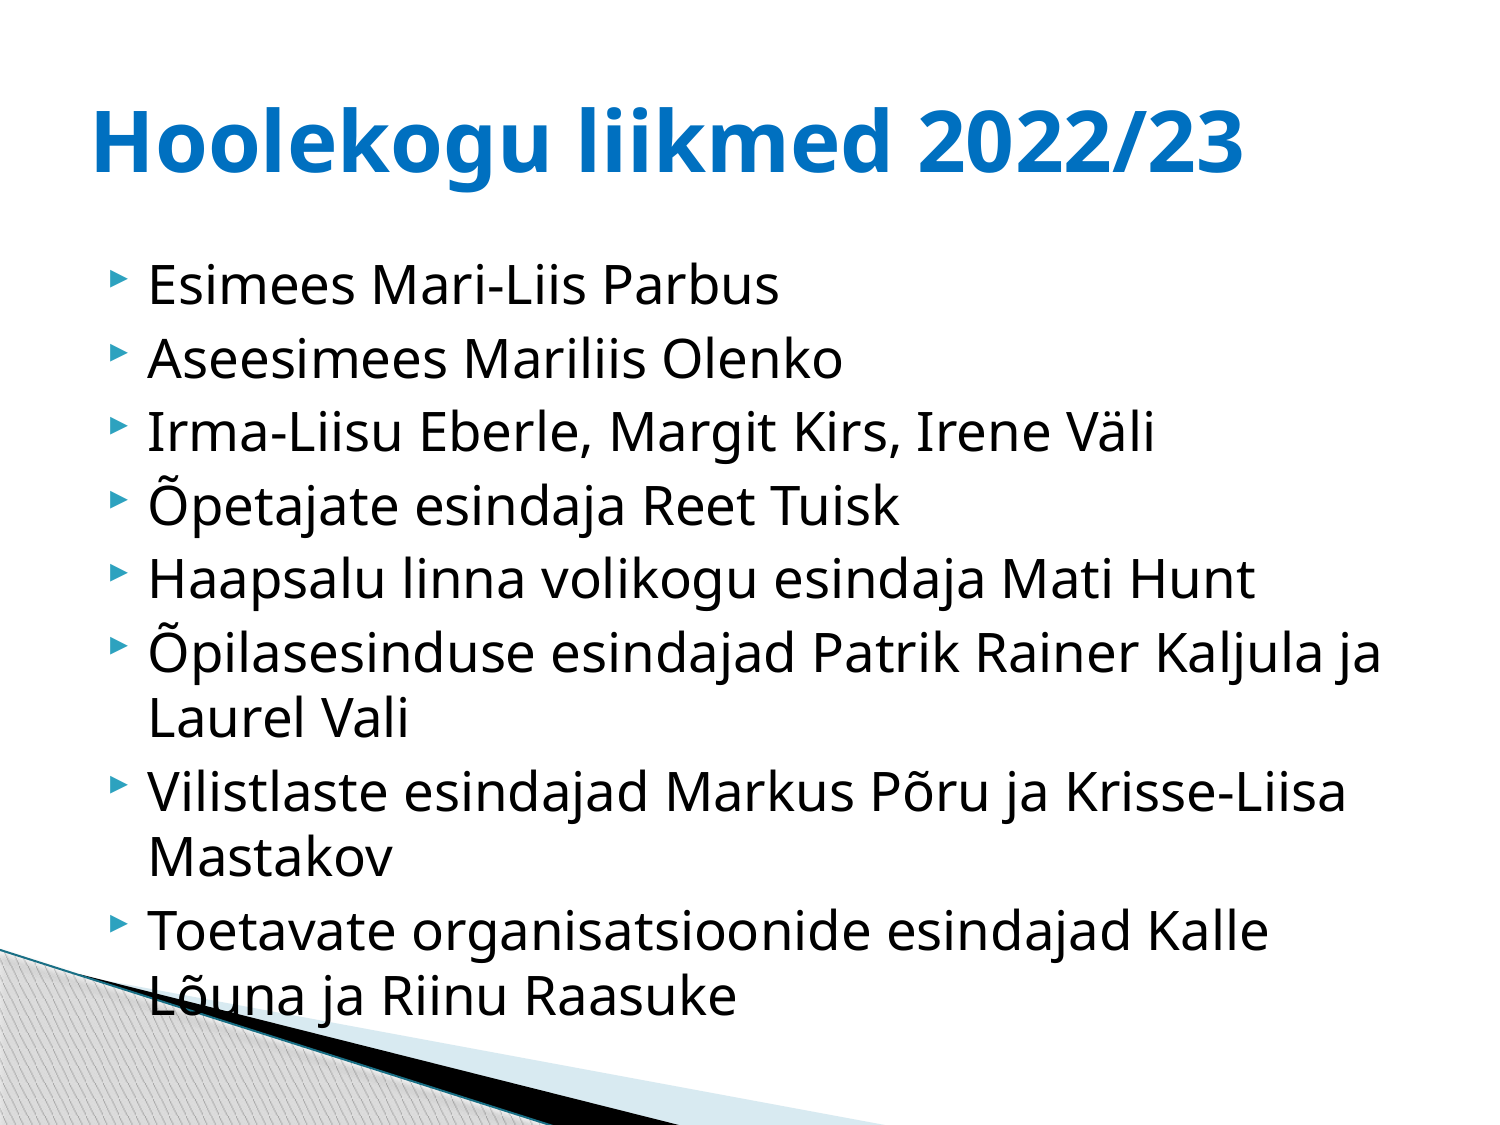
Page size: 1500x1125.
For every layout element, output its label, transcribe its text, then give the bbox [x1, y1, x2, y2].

title Hoolekogu liikmed 2022/23 [75, 45, 1425, 233]
list Esimees Mari-Liis Parbus Aseesimees Mariliis Olenko Irma-Liisu Eberle, Margit Kirs, Irene Väli Õpetajate esindaja Reet Tuisk Haapsalu linna volikogu esindaja Mati Hunt Õpilasesinduse esindajad Patrik Rainer Kaljula ja Laurel Vali Vilistlaste esindajad Markus Põru ja Krisse-Liisa Mastakov Toetavate organisatsioonide esindajad Kalle Lõuna ja Riinu Raasuke [75, 233, 1425, 1035]
